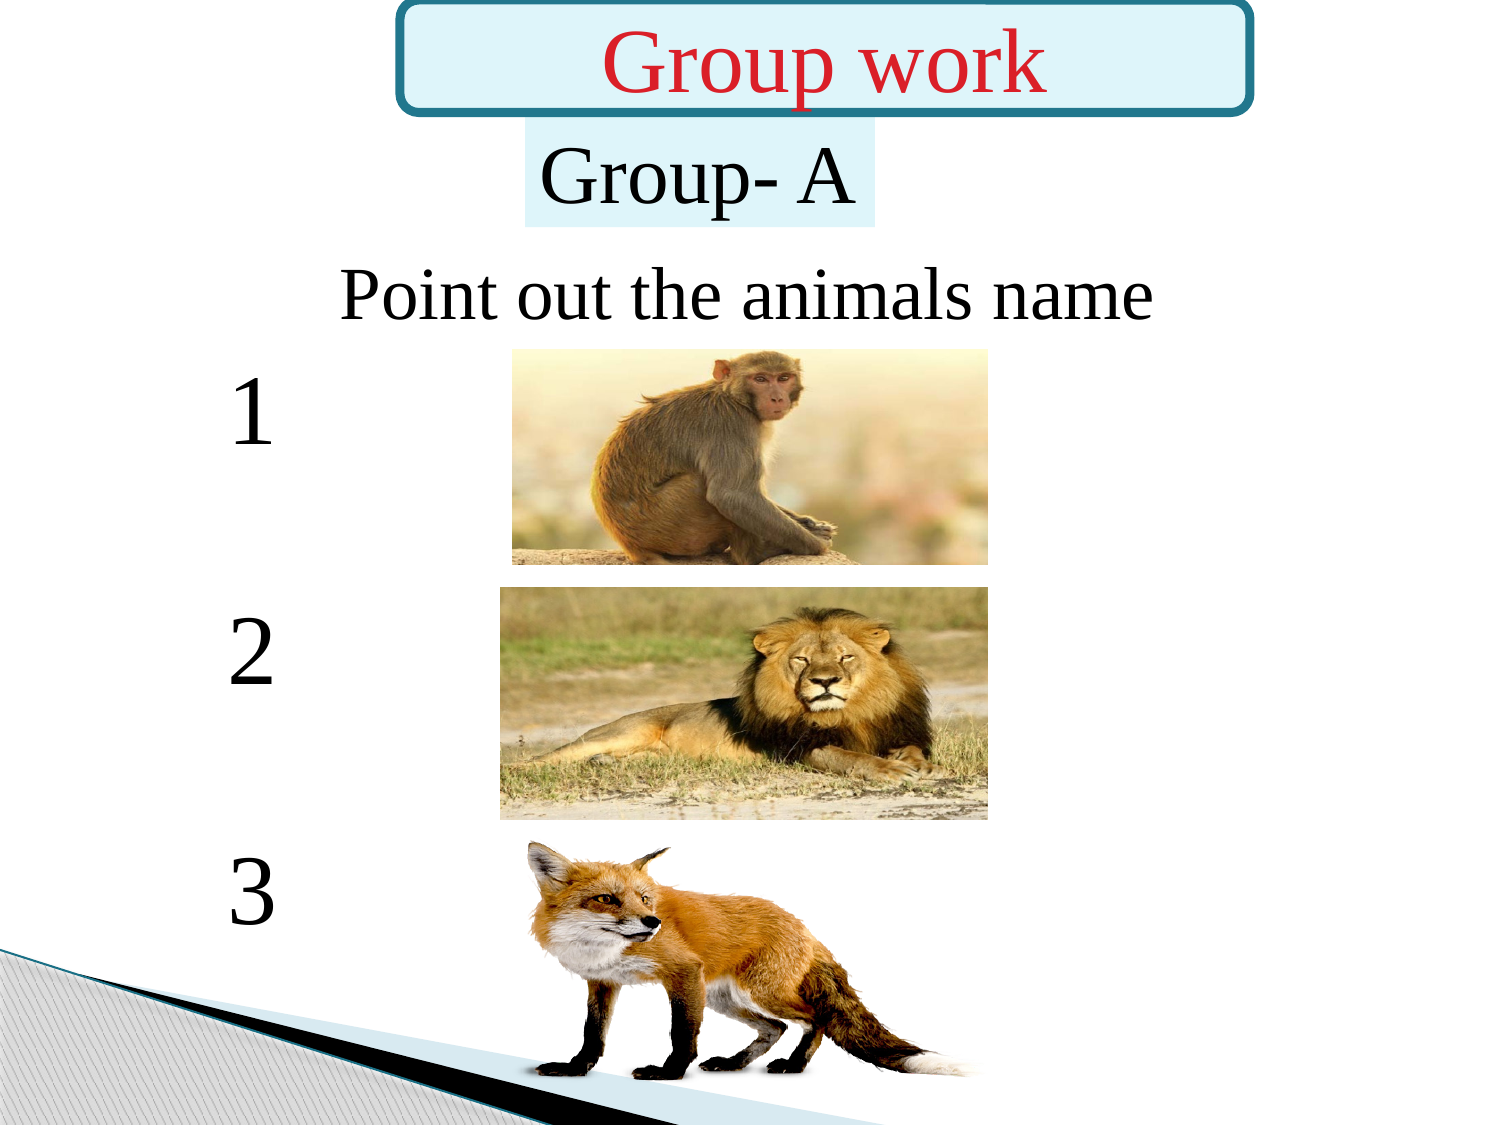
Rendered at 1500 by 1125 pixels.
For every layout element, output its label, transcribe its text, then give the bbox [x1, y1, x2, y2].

text_box Group- A [525, 118, 875, 228]
picture [512, 837, 988, 1084]
picture [499, 587, 988, 820]
text_box Point out the animals name [324, 237, 1300, 343]
text_box Group work [395, 0, 1255, 118]
picture [512, 349, 988, 565]
text_box 1 2 3 [212, 337, 325, 952]
